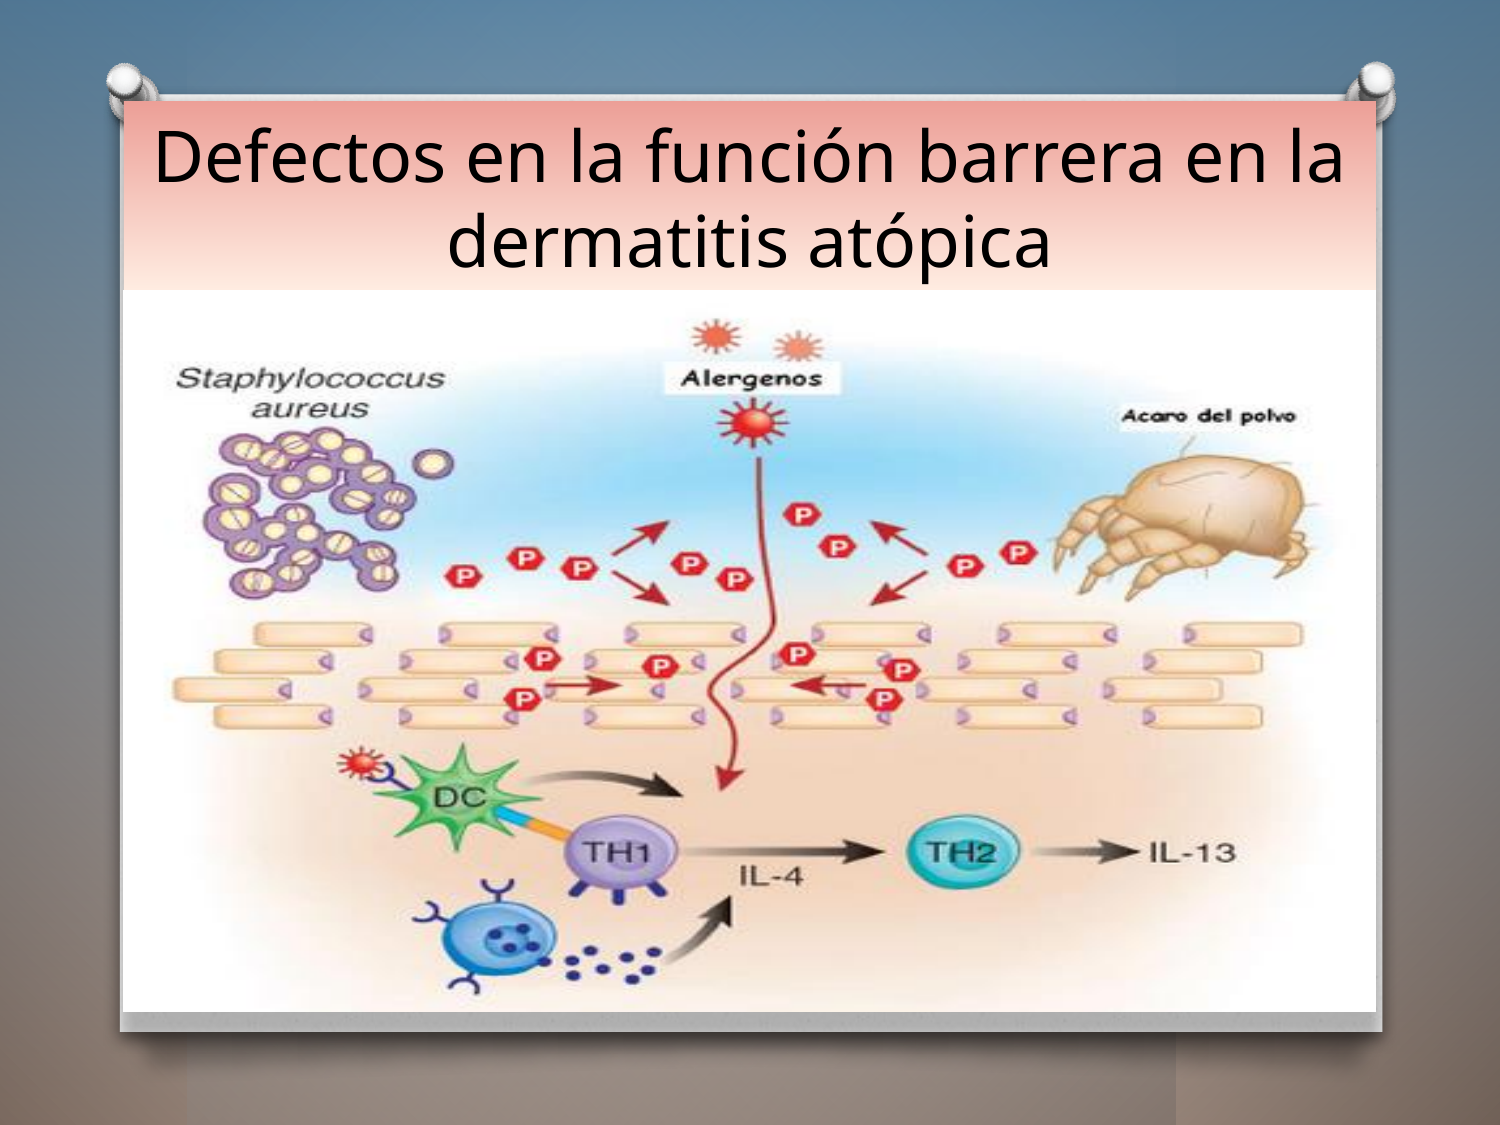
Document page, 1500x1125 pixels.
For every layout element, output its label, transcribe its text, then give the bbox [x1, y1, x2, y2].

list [123, 290, 1377, 1012]
picture [75, 29, 198, 137]
picture [1317, 35, 1439, 146]
title Defectos en la función barrera en la dermatitis atópica [123, 101, 1376, 290]
